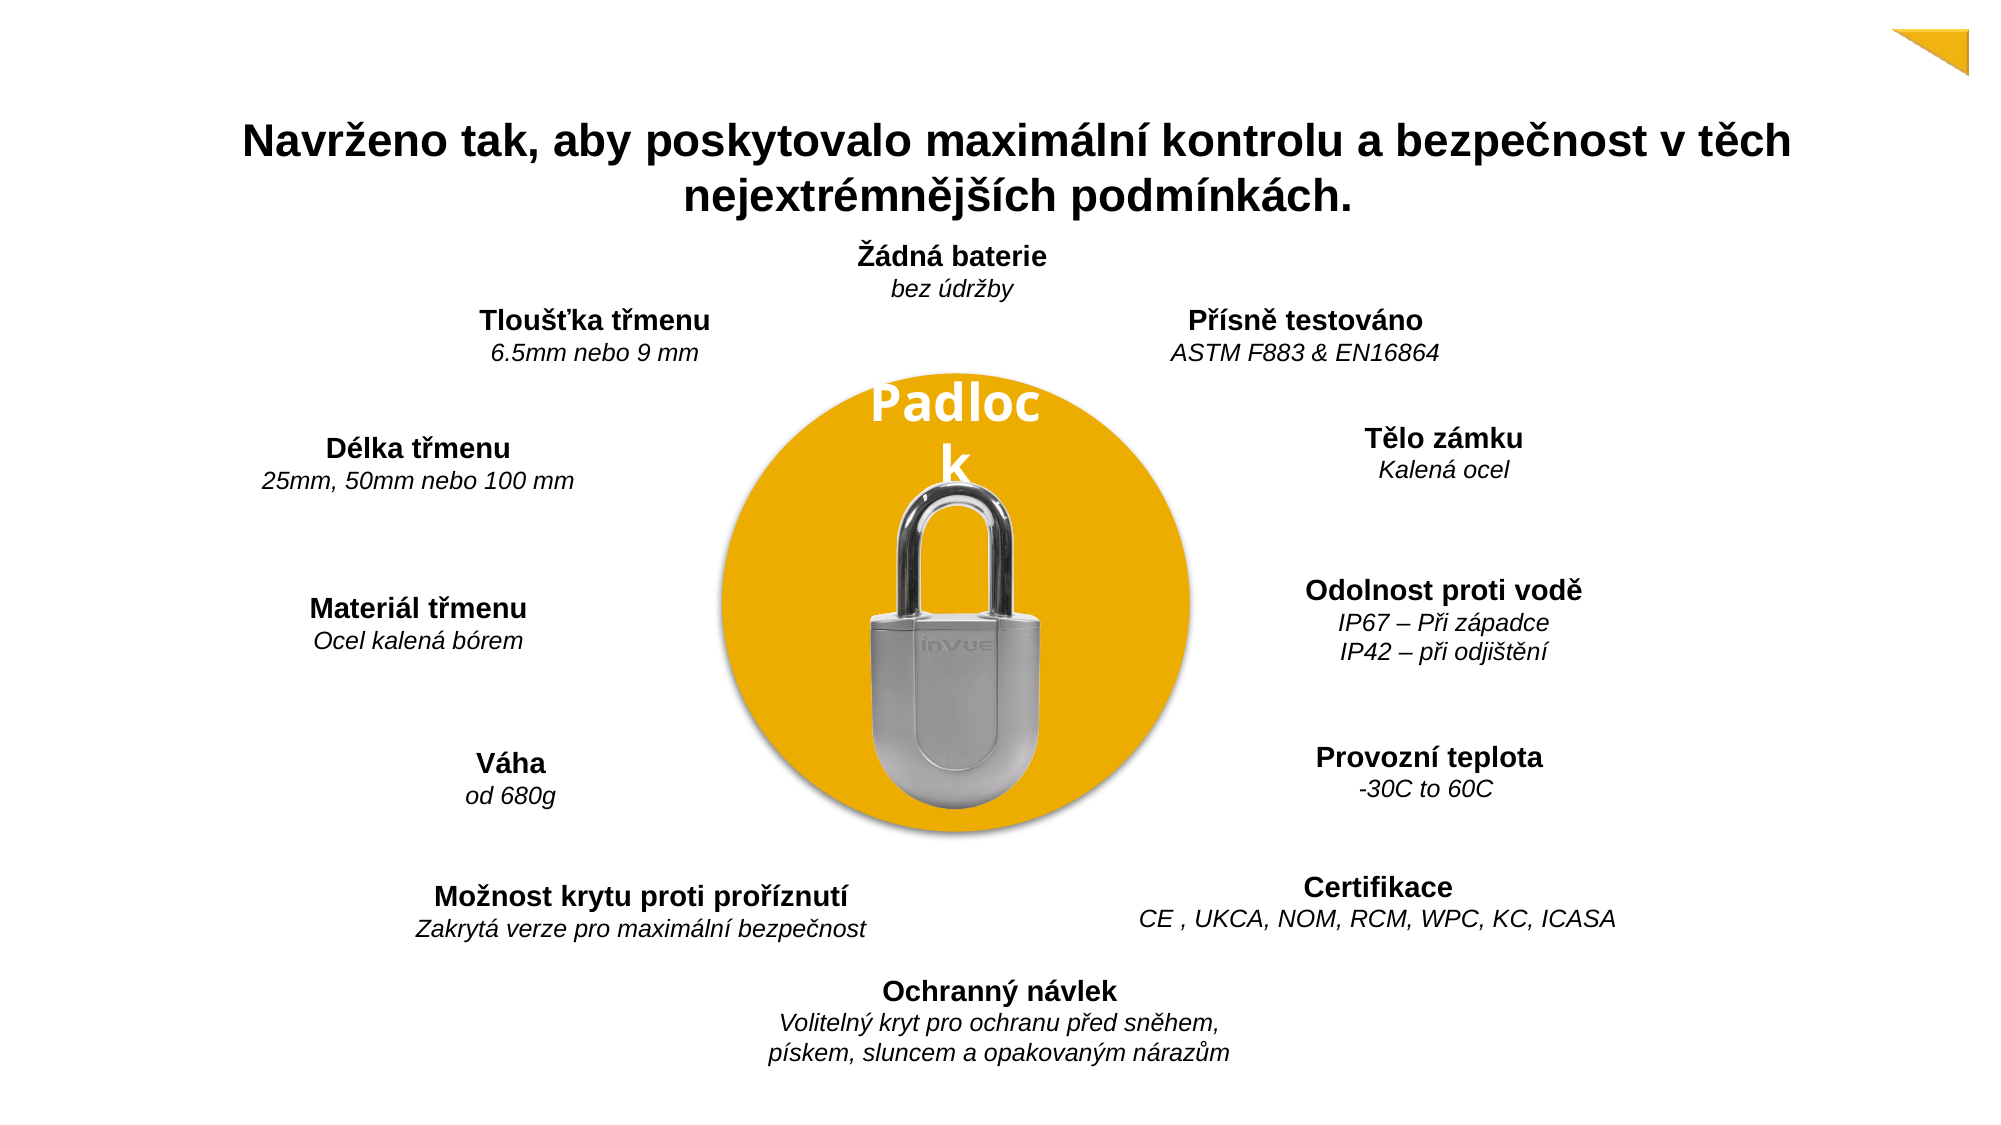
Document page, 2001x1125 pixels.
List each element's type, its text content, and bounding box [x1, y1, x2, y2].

text_box Padlock [861, 364, 1051, 463]
text_box Tělo zámku Kalená ocel [1267, 414, 1621, 489]
text_box Certifikace CE , UKCA, NOM, RCM, WPC, KC, ICASA [1081, 863, 1675, 937]
text_box Odolnost proti vodě IP67 – Při západce IP42 – při odjištění [1267, 566, 1621, 670]
text_box Váha od 680g [334, 740, 688, 814]
picture [1891, 29, 1969, 76]
text_box Délka třmenu 25mm, 50mm nebo 100 mm [241, 425, 596, 499]
text_box [1051, 393, 1190, 786]
text_box Provozní teplota -30C to 60C [1213, 733, 1646, 807]
text_box Materiál třmenu Ocel kalená bórem [241, 585, 596, 659]
picture [821, 464, 1093, 862]
text_box Navrženo tak, aby poskytovalo maximální kontrolu a bezpečnost v těch nejextrémnějších podmínkách. [71, 106, 1966, 225]
text_box Ochranný návlek Volitelný kryt pro ochranu před sněhem, pískem, sluncem a opakovaným nárazům [754, 967, 1246, 1071]
text_box Možnost krytu proti proříznutí Zakrytá verze pro maximální bezpečnost [405, 873, 878, 947]
text_box [722, 393, 861, 787]
text_box Tloušťka třmenu 6.5mm nebo 9 mm [418, 297, 772, 371]
text_box Žádná baterie bez údržby [775, 233, 1130, 307]
text_box Přísně testováno ASTM F883 & EN16864 [1129, 296, 1483, 371]
